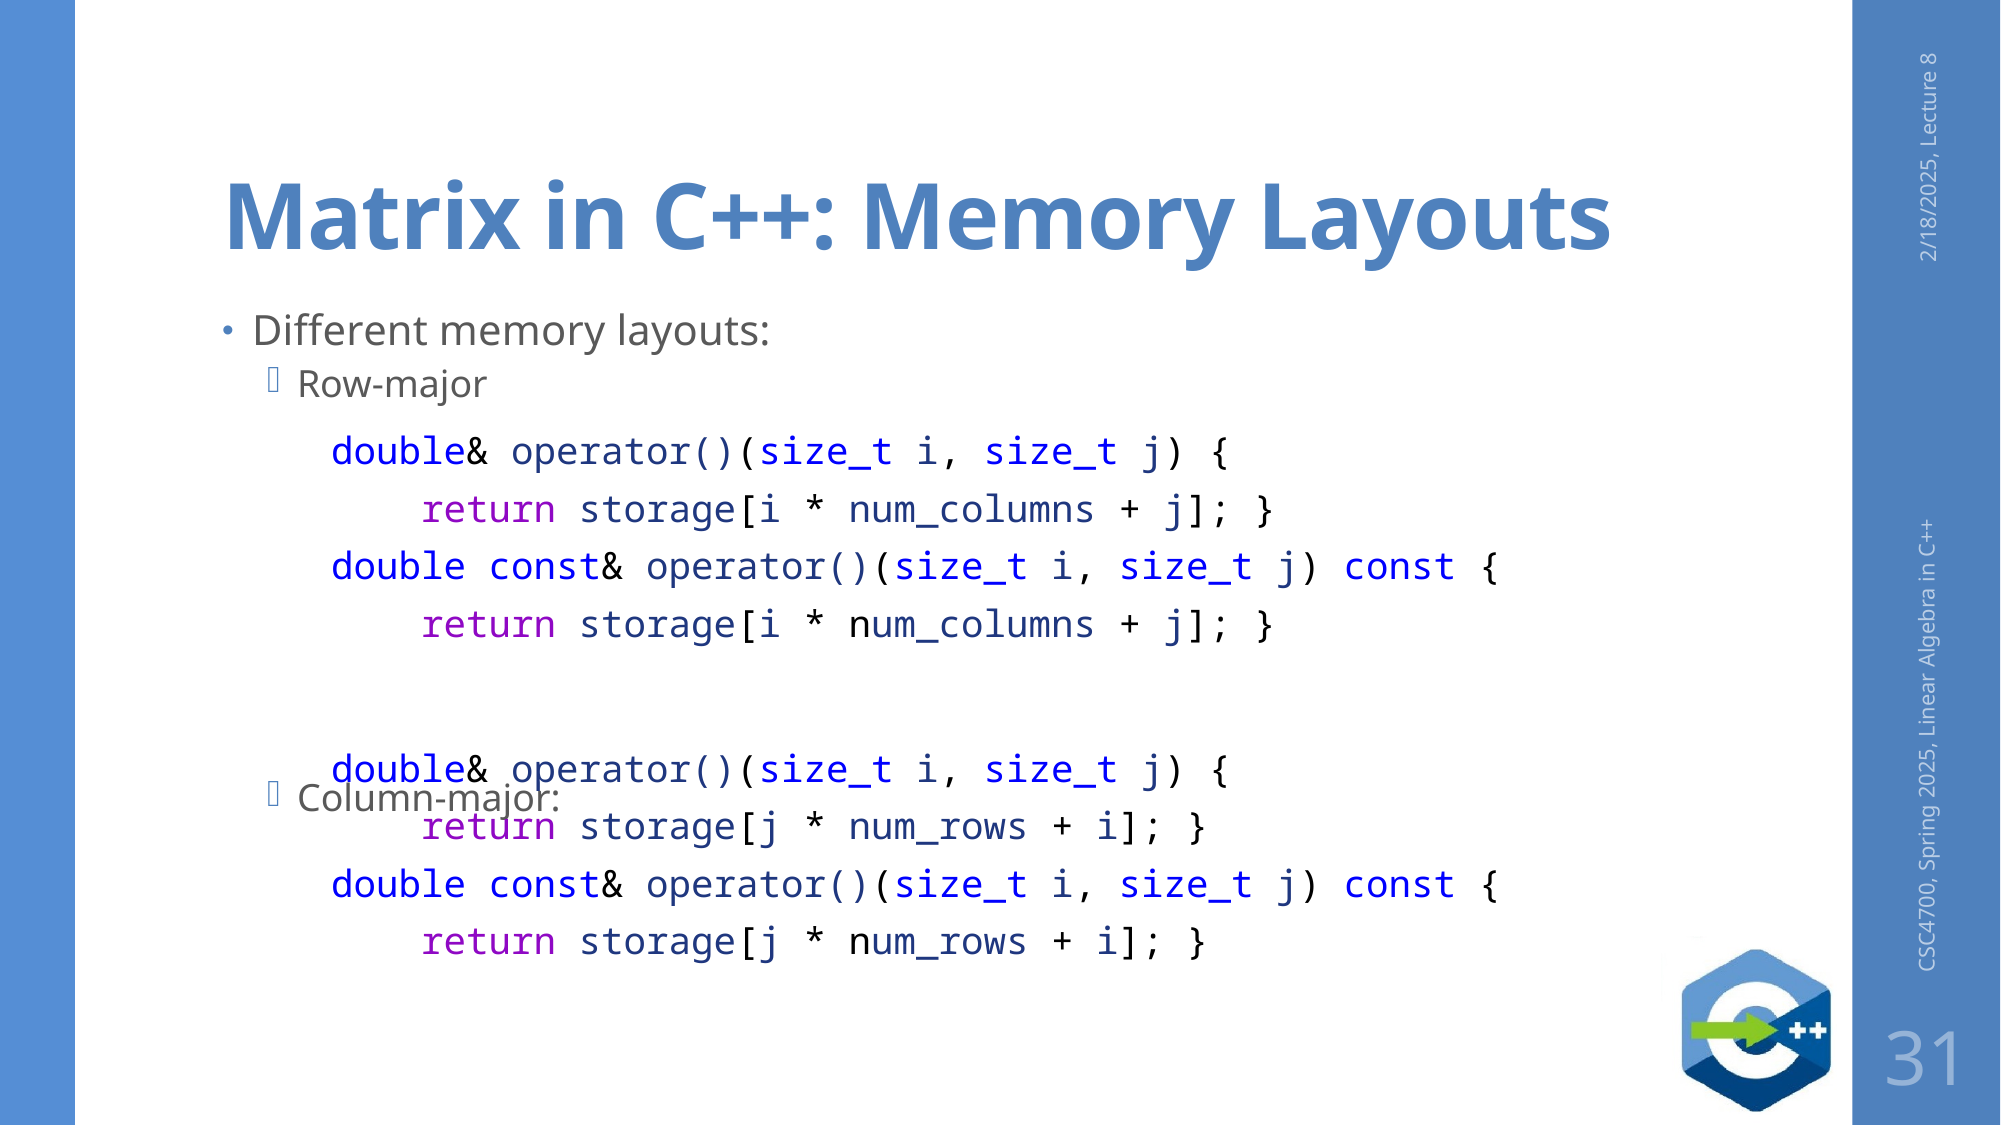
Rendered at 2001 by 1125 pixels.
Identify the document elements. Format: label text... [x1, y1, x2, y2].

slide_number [1897, 37, 1958, 351]
text_box double& operator()(size_t i, size_t j) { return storage[j * num_rows + i]; } double const& operator()(size_t i, size_t j) const { return storage[j * num_rows + i]; } [226, 737, 1539, 970]
text_box double& operator()(size_t i, size_t j) { return storage[i * num_columns + j]; } double const& operator()(size_t i, size_t j) const { return storage[i * num_columns + j]; } [226, 420, 1539, 653]
title Matrix in C++: Memory Layouts [206, 48, 1797, 278]
list Different memory layouts: Row-major Column-major: [206, 299, 1617, 1014]
picture [1661, 936, 1851, 1125]
slide_number 31 [1852, 1012, 2000, 1110]
footer CSC4700, Spring 2025, Linear Algebra in C++ [1897, 400, 1958, 988]
